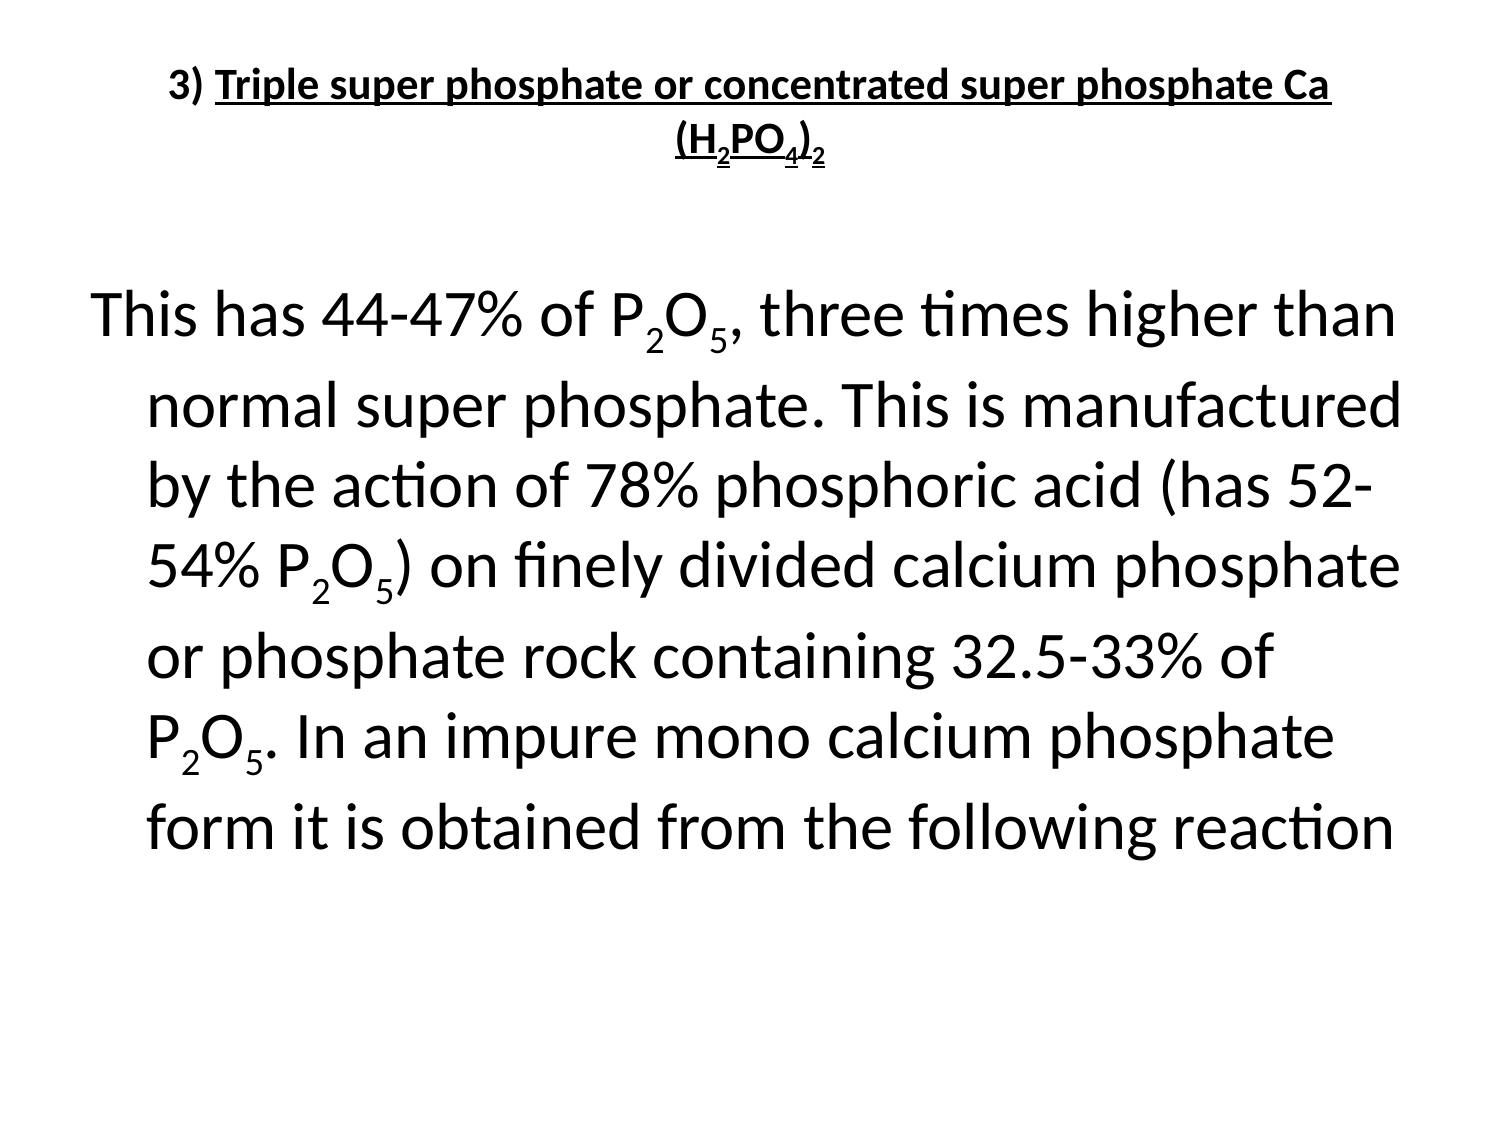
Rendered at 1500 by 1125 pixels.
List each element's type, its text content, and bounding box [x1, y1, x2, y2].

title 3) Triple super phosphate or concentrated super phosphate Ca (H2PO4)2 [75, 45, 1425, 233]
list This has 44-47% of P2O5, three times higher than normal super phosphate. This is manufactured by the action of 78% phosphoric acid (has 52-54% P2O5) on finely divided calcium phosphate or phosphate rock containing 32.5-33% of P2O5. In an impure mono calcium phosphate form it is obtained from the following reaction [75, 262, 1425, 1005]
